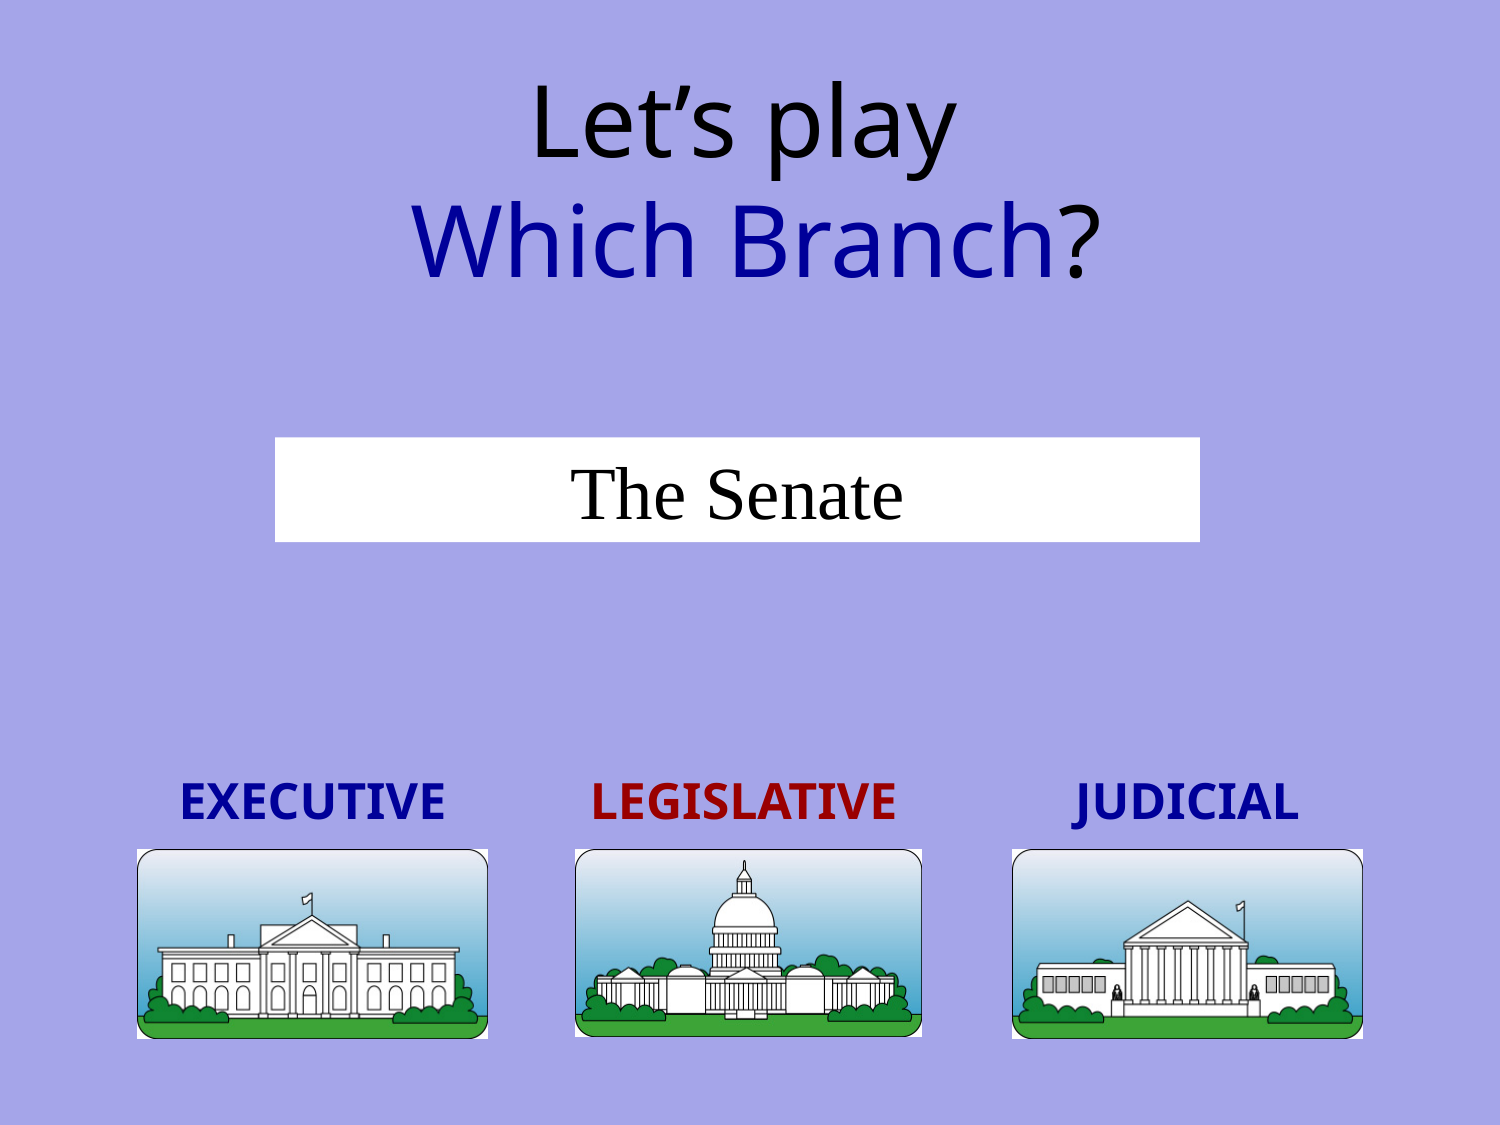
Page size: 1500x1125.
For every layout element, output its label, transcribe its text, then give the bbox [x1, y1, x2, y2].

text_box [1012, 762, 1363, 1039]
text_box The Senate [275, 437, 1200, 543]
text_box Let’s play Which Branch? [162, 49, 1350, 305]
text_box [137, 762, 488, 1039]
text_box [549, 762, 938, 1037]
